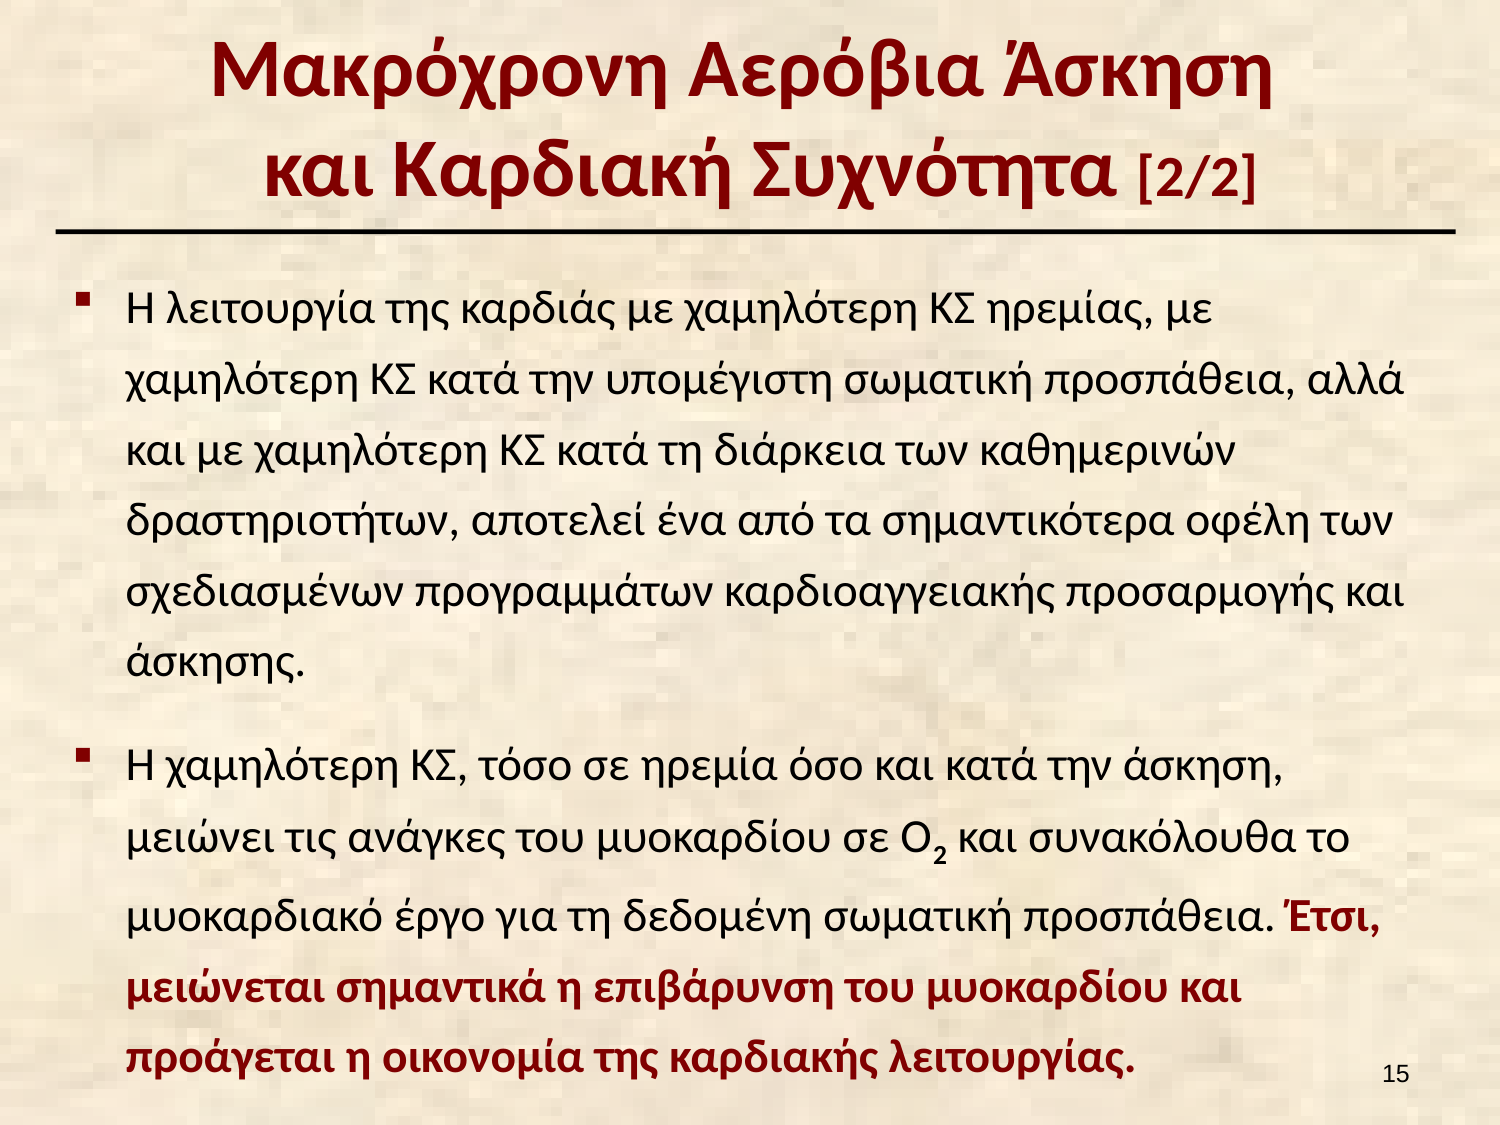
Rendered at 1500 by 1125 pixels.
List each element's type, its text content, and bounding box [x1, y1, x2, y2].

title Μακρόχρονη Αερόβια Άσκηση και Καρδιακή Συχνότητα [2/2] [76, 19, 1427, 209]
list Η λειτουργία της καρδιάς με χαμηλότερη ΚΣ ηρεμίας, με χαμηλότερη ΚΣ κατά την υπομέγιστη σωματική προσπάθεια, αλλά και με χαμηλότερη ΚΣ κατά τη διάρκεια των καθημερινών δραστηριοτήτων, αποτελεί ένα από τα σημαντικότερα οφέλη των σχεδιασμένων προγραμμάτων καρδιοαγγειακής προσαρμογής και άσκησης. Η χαμηλότερη ΚΣ, τόσο σε ηρεμία όσο και κατά την άσκηση, μειώνει τις ανάγκες του μυοκαρδίου σε Ο2 και συνακόλουθα το μυοκαρδιακό έργο για τη δεδομένη σωματική προσπάθεια. Έτσι, μειώνεται σημαντικά η επιβάρυνση του μυοκαρδίου και προάγεται η οικονομία της καρδιακής λειτουργίας. [57, 255, 1440, 1094]
slide_number 14 [1074, 1042, 1425, 1103]
